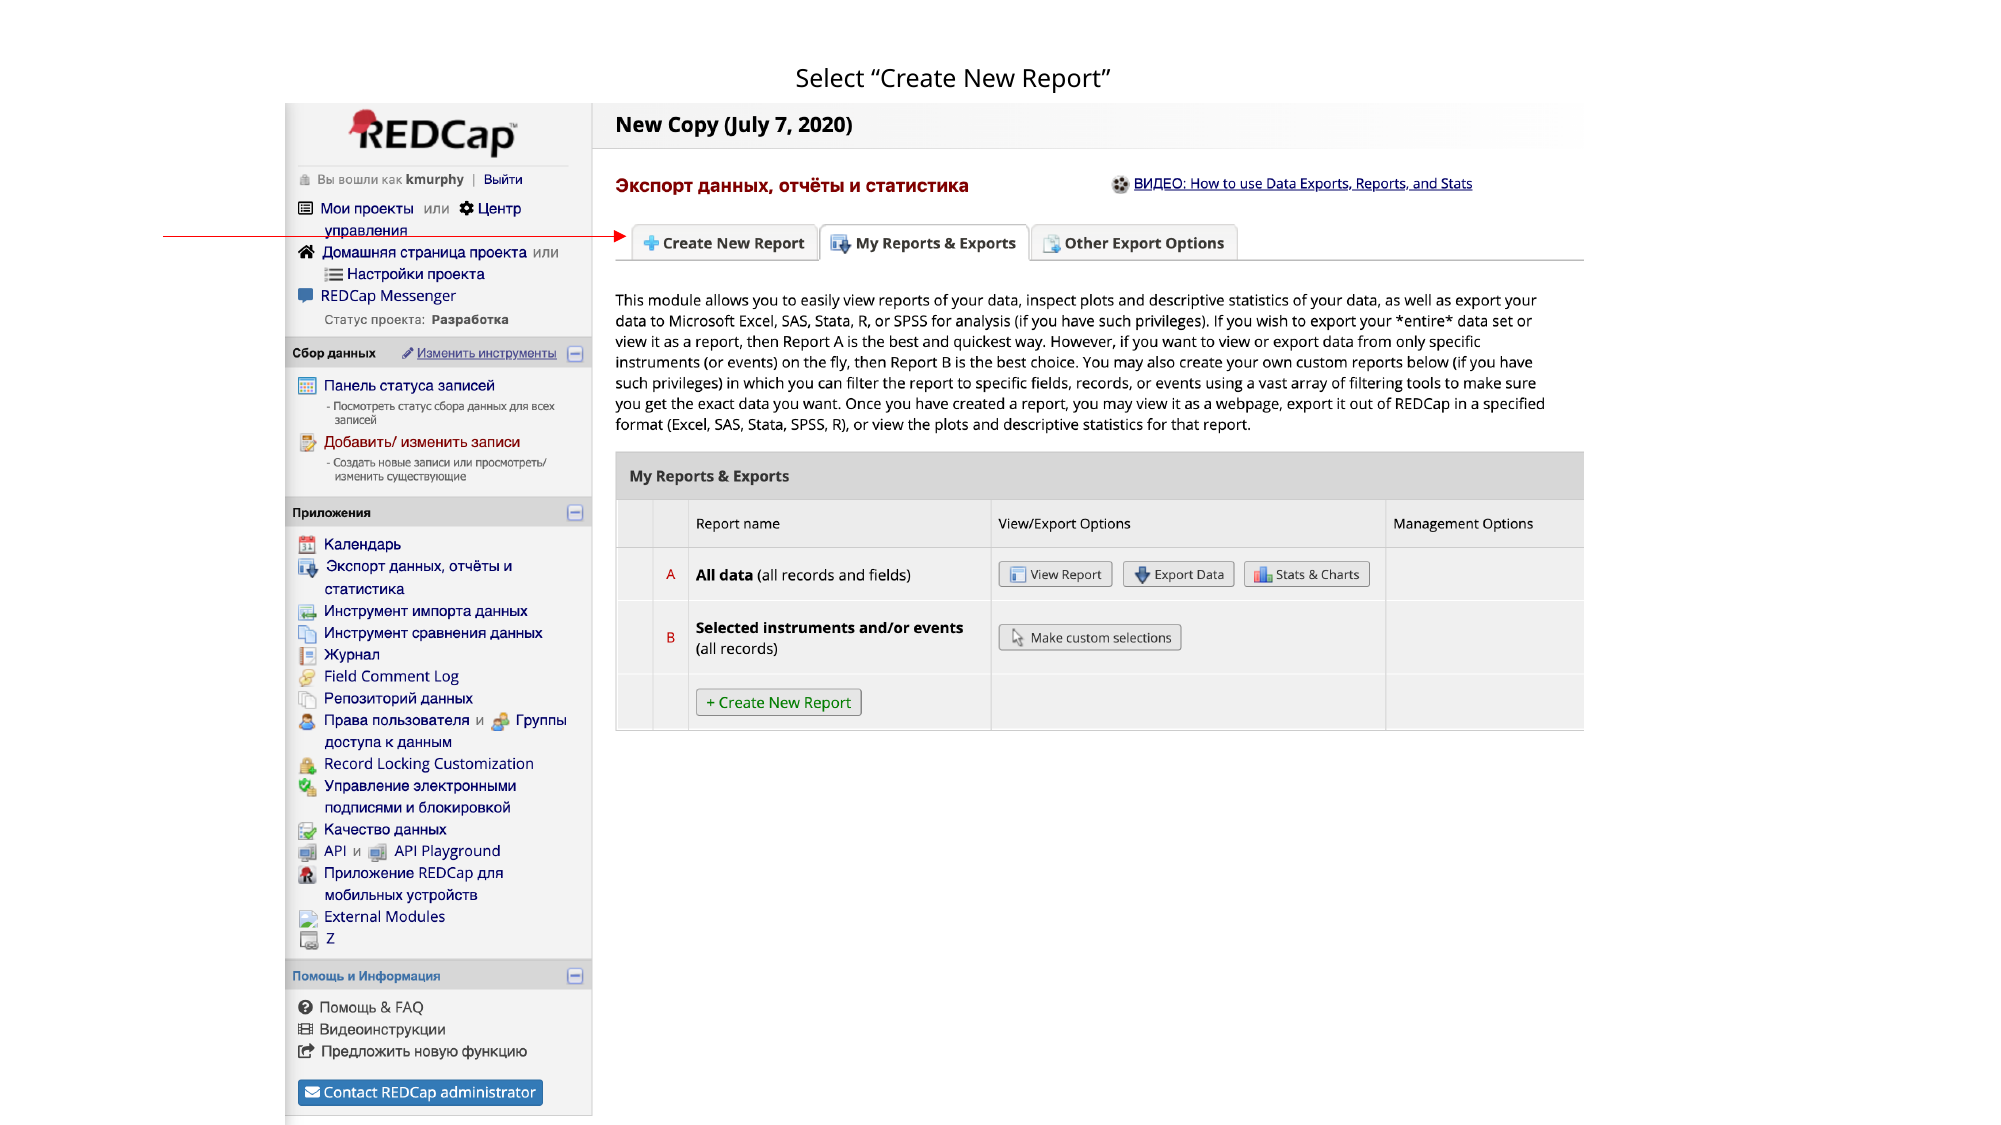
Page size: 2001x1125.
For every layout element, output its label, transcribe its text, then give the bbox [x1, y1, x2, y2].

title Select “Create New Report” [106, 57, 1800, 131]
picture [285, 103, 1584, 1125]
